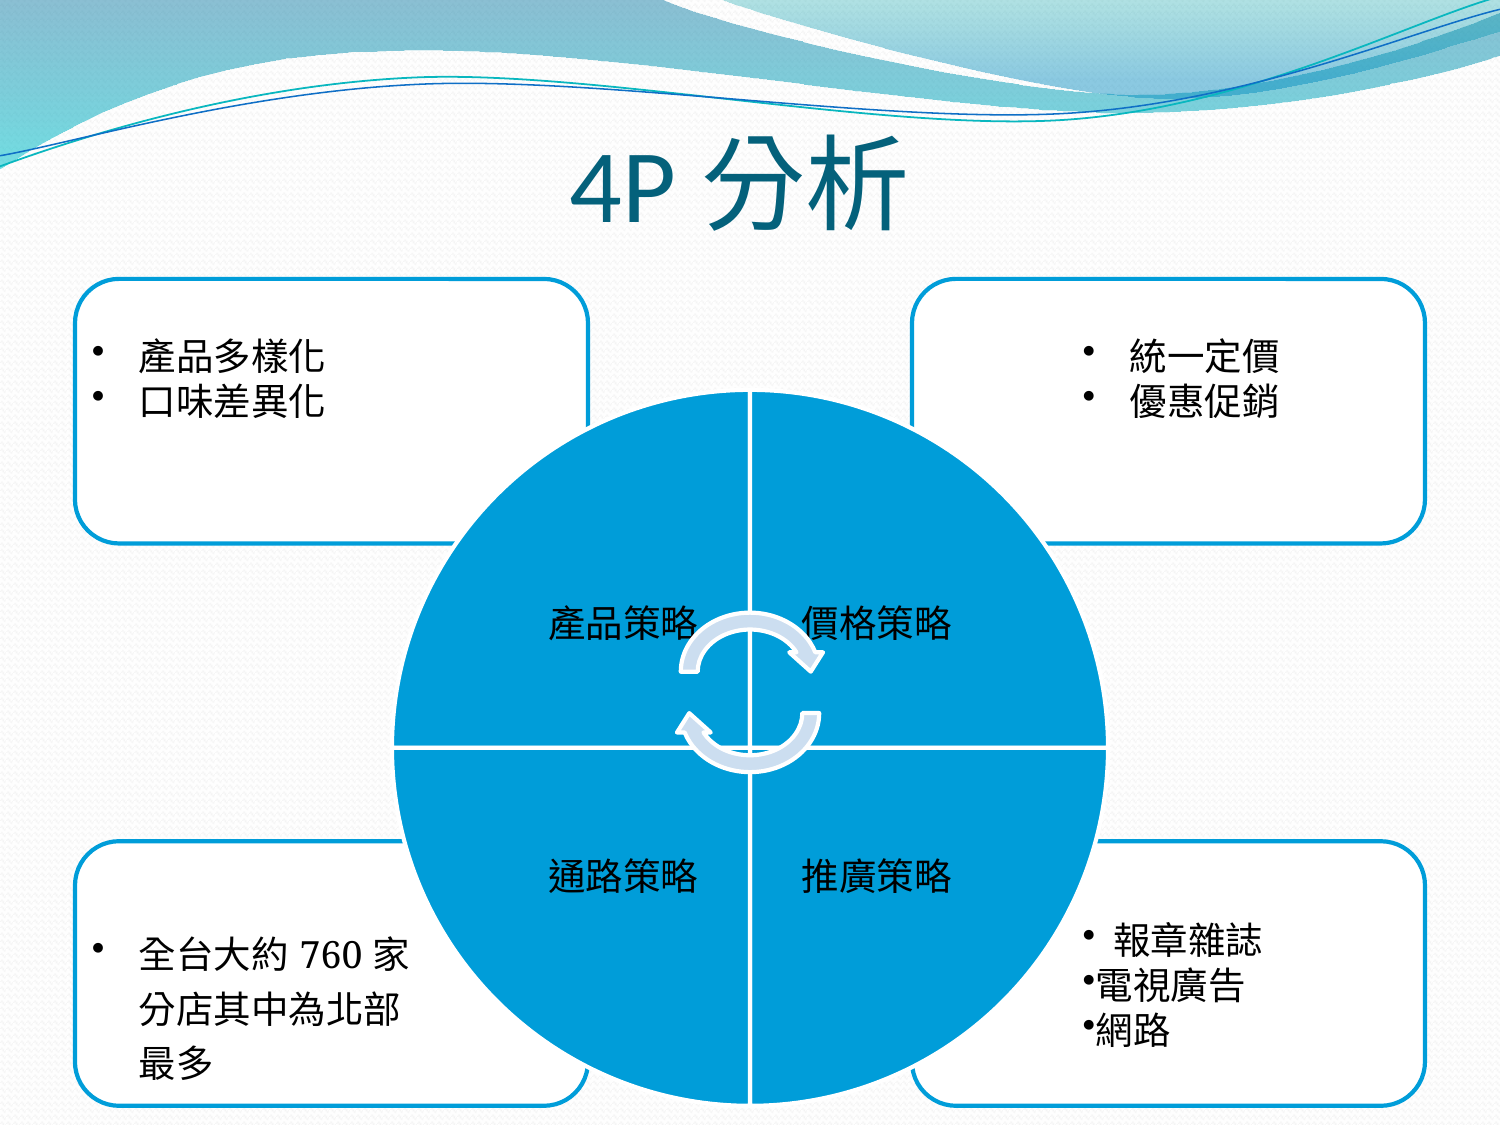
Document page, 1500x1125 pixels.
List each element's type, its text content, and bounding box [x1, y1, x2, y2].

title 4P分析 [64, 101, 1415, 244]
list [74, 278, 1426, 1107]
